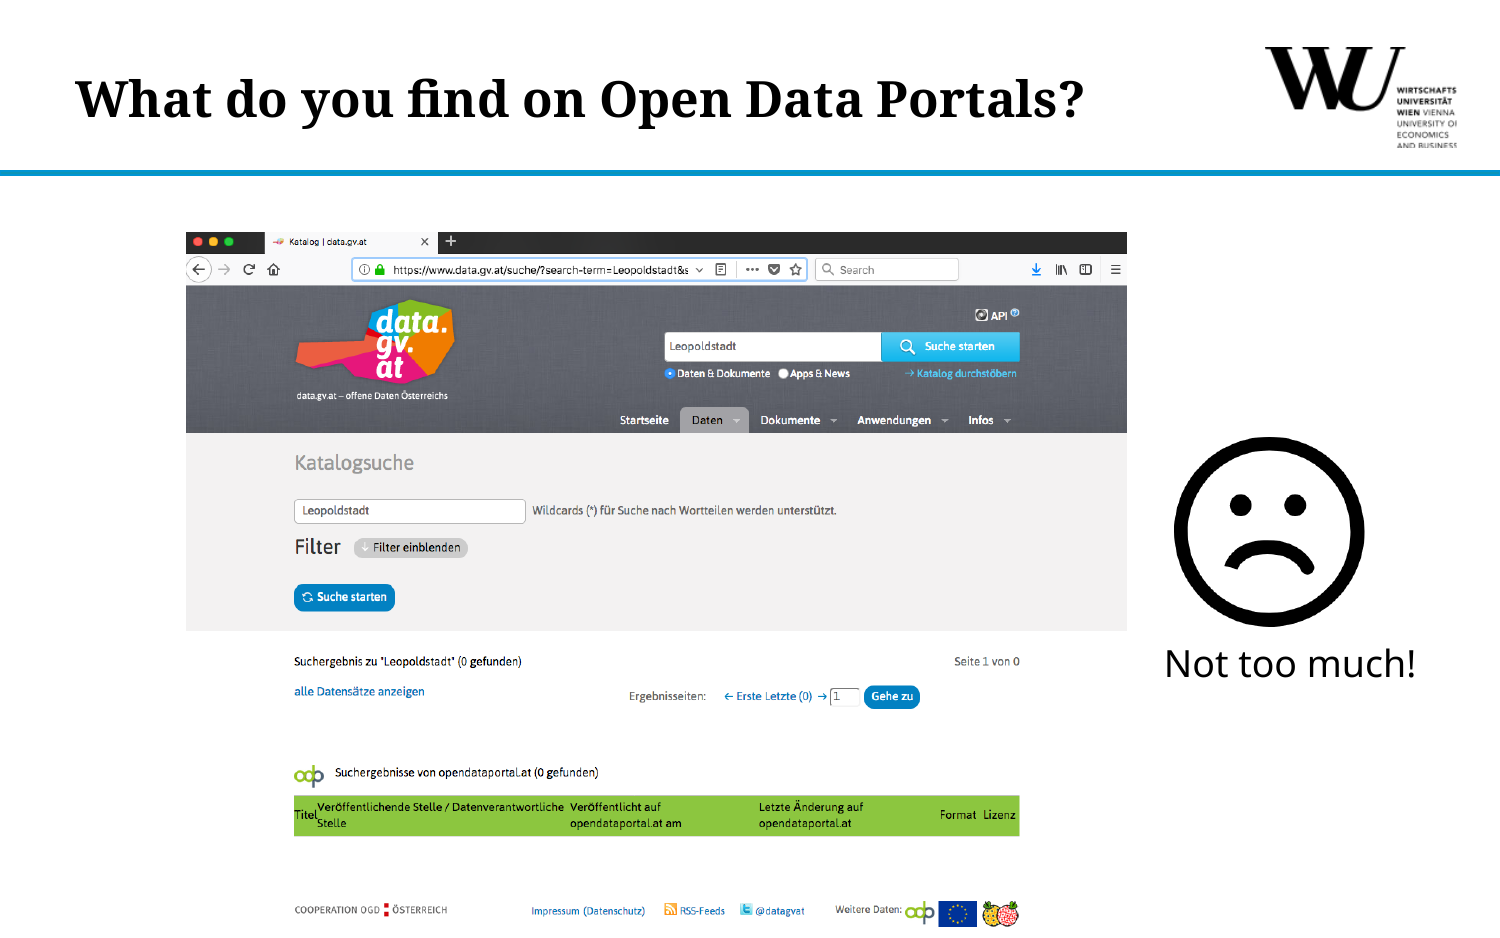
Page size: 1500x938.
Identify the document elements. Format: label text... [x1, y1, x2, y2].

text_box Not too much! [1149, 632, 1432, 693]
title What do you find on Open Data Portals? [75, 22, 1198, 172]
picture [1153, 426, 1373, 633]
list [186, 232, 1127, 938]
